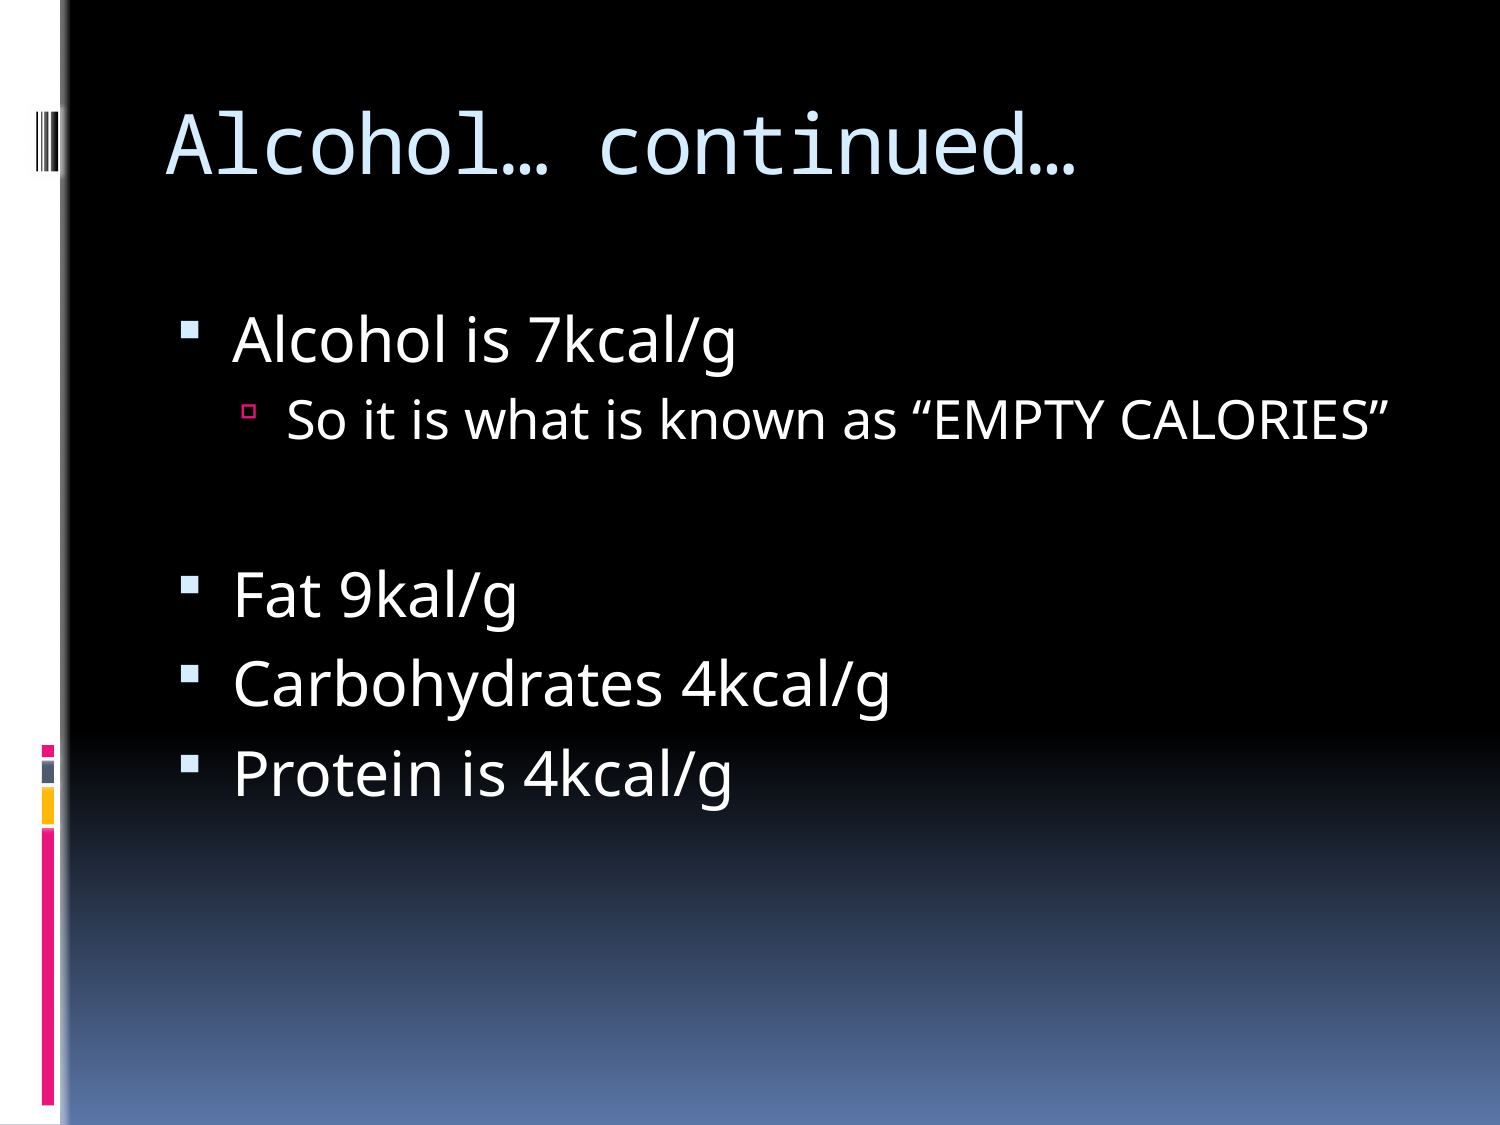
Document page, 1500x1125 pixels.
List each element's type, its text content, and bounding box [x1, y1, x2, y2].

title Alcohol… continued… [150, 83, 1425, 234]
list Alcohol is 7kcal/g So it is what is known as “EMPTY CALORIES” Fat 9kal/g Carbohydrates 4kcal/g Protein is 4kcal/g [150, 292, 1425, 1043]
